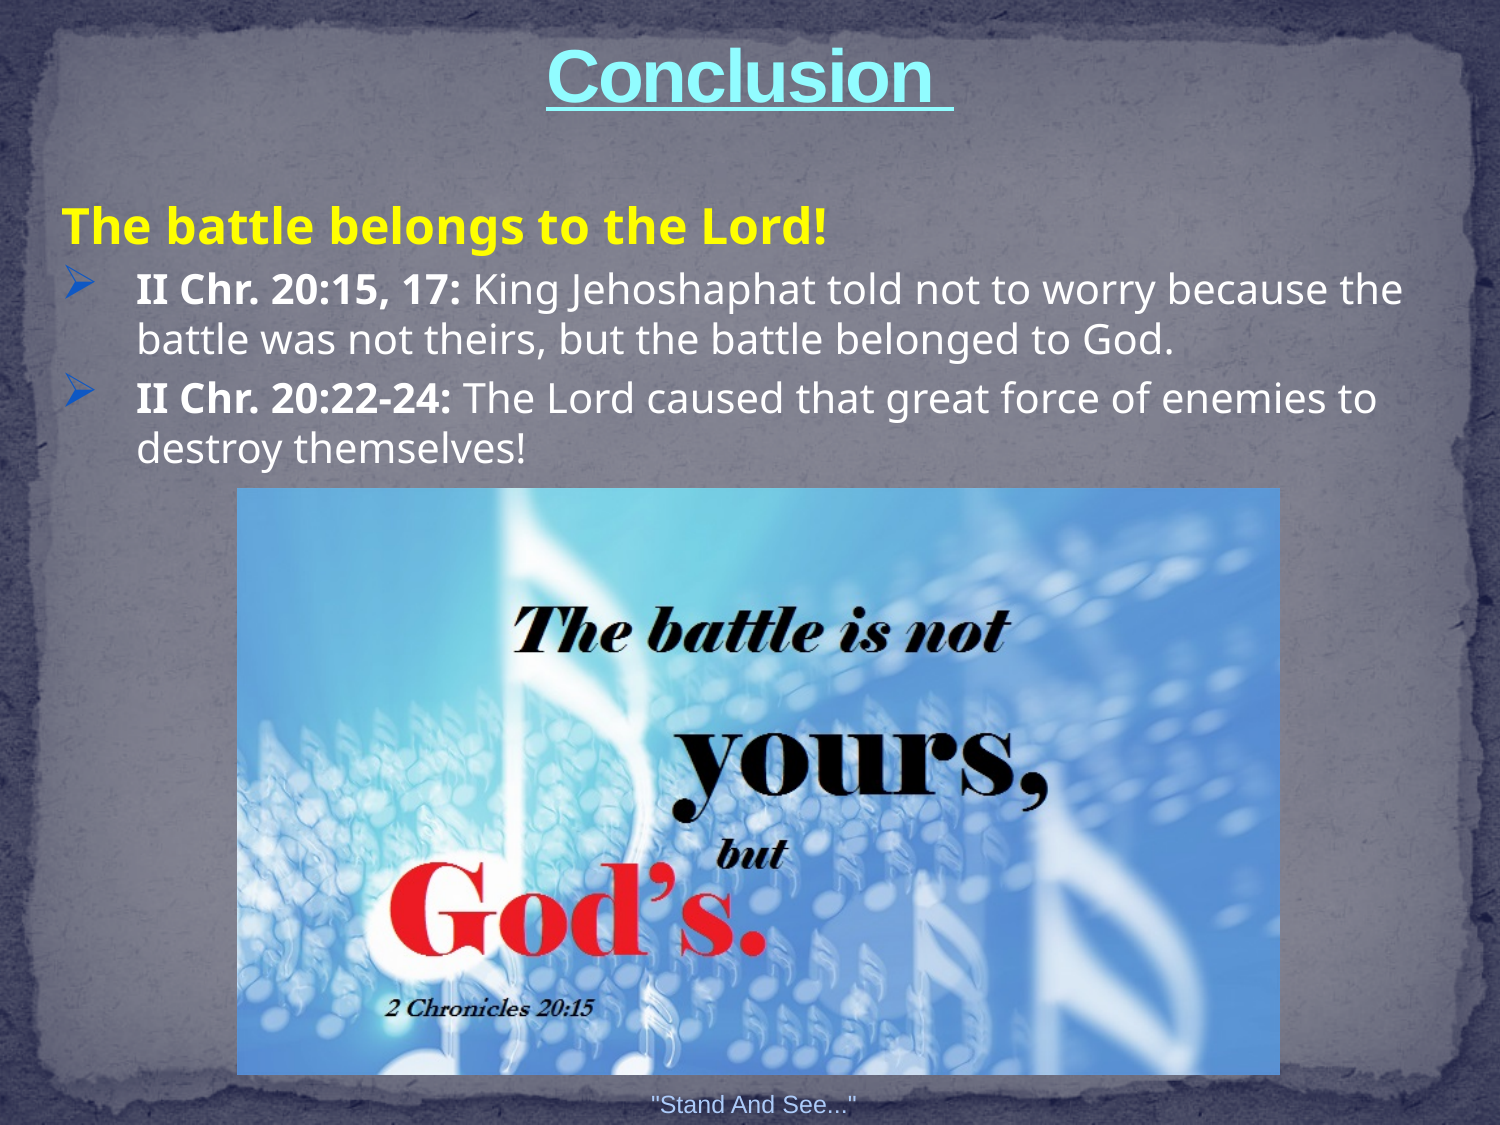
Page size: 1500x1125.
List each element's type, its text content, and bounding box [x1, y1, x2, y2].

title Conclusion [0, 12, 1500, 125]
text_box The battle belongs to the Lord! II Chr. 20:15, 17: King Jehoshaphat told not to worry because the battle was not theirs, but the battle belonged to God. II Chr. 20:22-24: The Lord caused that great force of enemies to destroy themselves! [46, 187, 1472, 479]
footer "Stand And See..." [460, 1087, 1048, 1121]
picture [237, 488, 1280, 1075]
